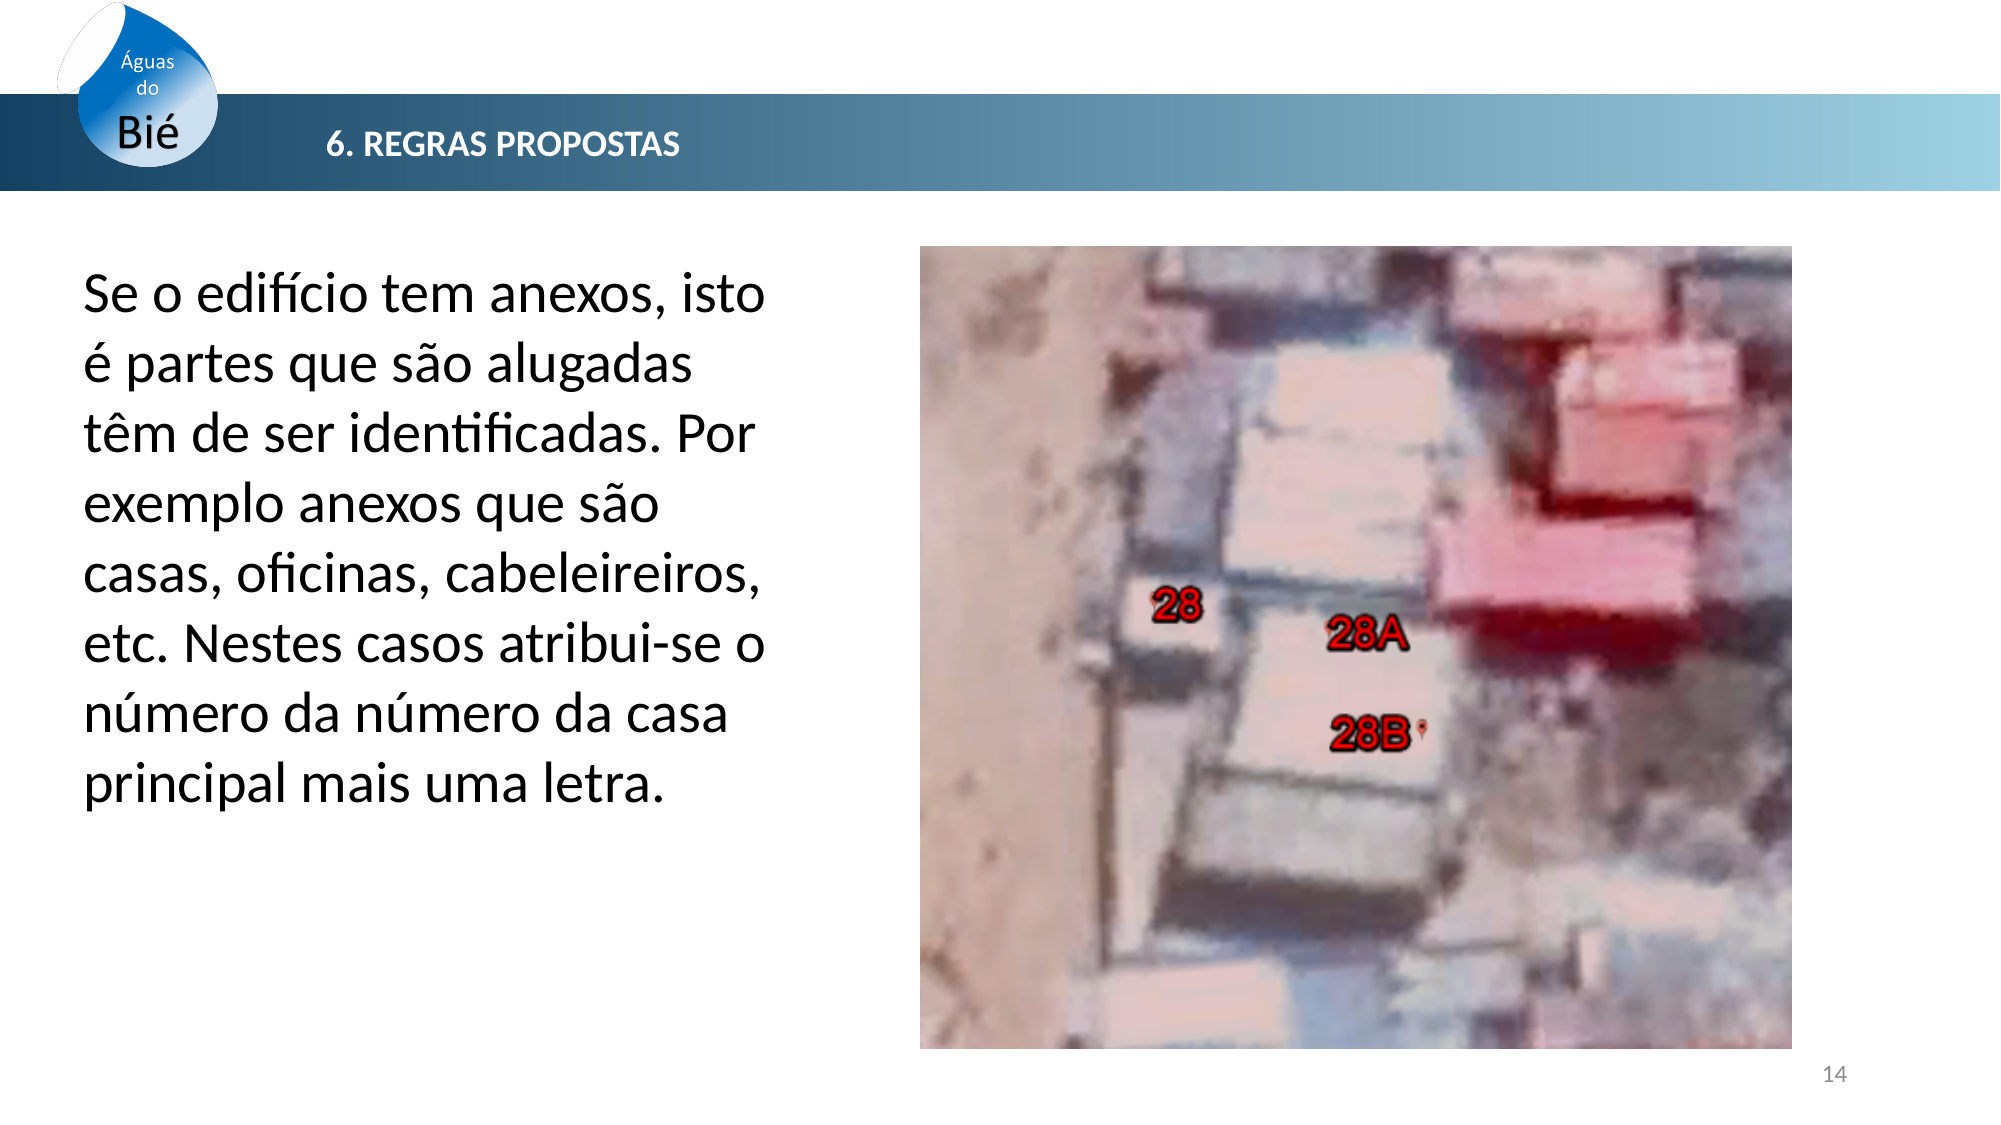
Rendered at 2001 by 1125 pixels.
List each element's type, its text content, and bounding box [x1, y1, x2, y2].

picture [919, 246, 1792, 1049]
picture [57, 2, 218, 194]
text_box 6. REGRAS PROPOSTAS [311, 111, 696, 172]
slide_number 14 [1412, 1042, 1863, 1103]
text_box Se o edifício tem anexos, isto é partes que são alugadas têm de ser identificadas. Por exemplo anexos que são casas, oficinas, cabeleireiros, etc. Nestes casos atribui-se o número da número da casa principal mais uma letra. [68, 246, 785, 822]
